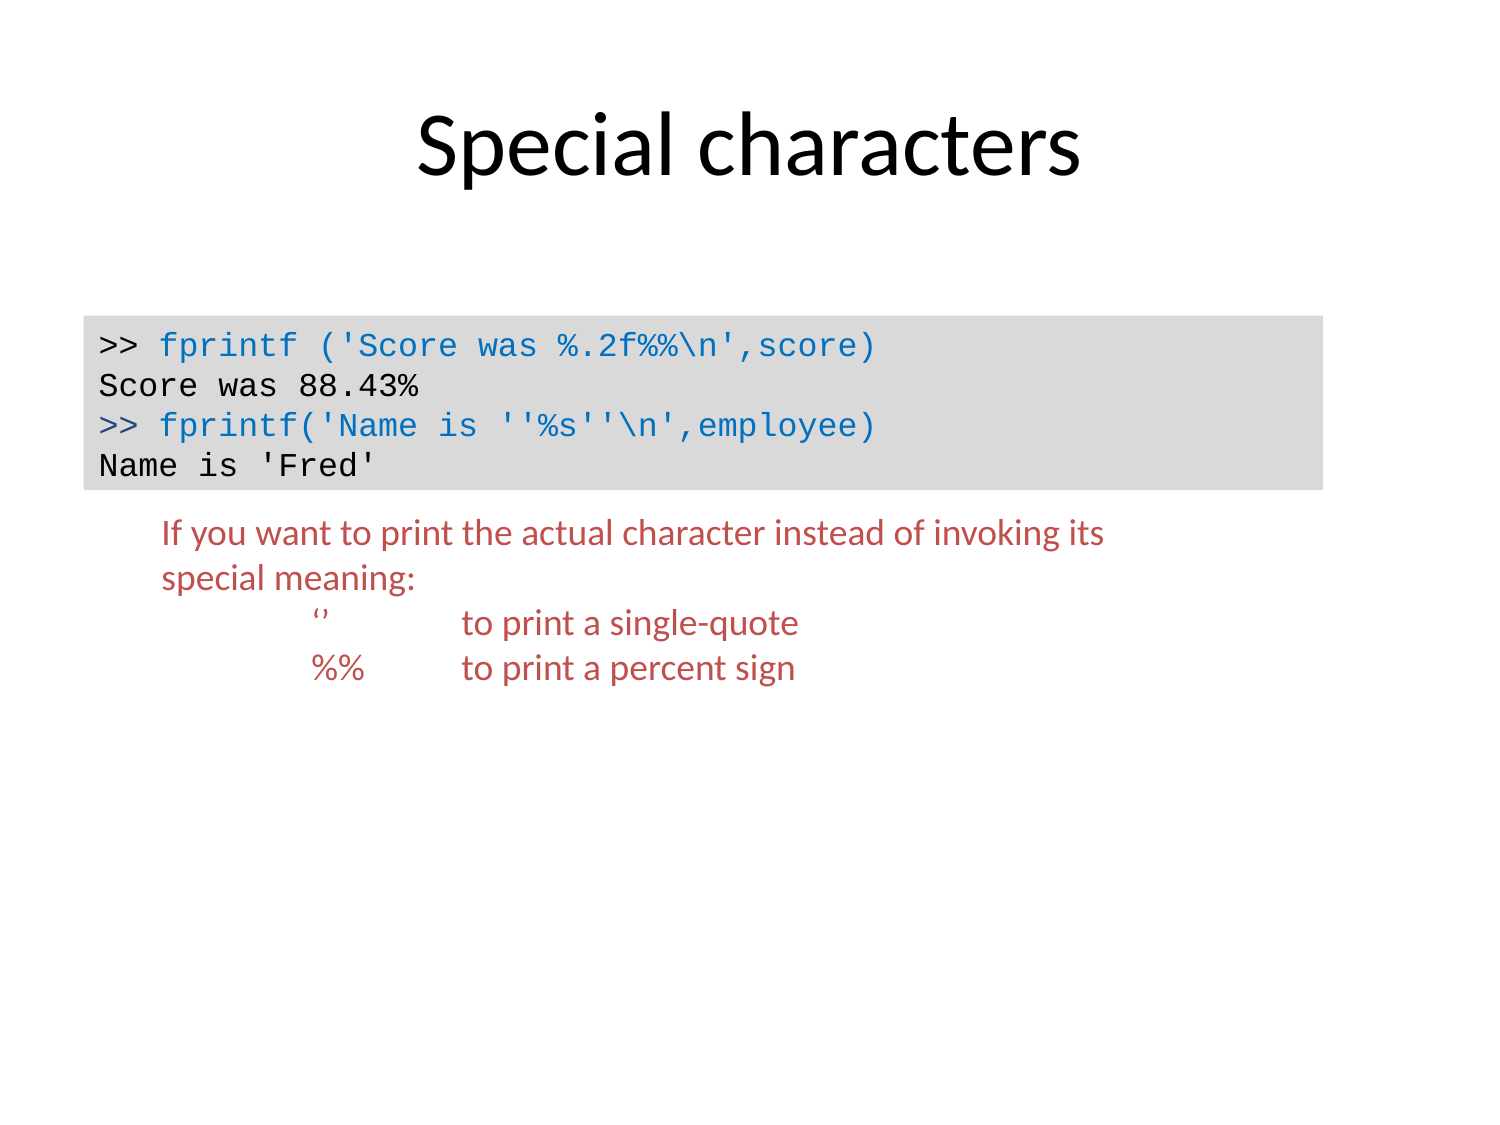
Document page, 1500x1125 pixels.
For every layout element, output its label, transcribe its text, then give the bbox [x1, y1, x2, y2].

title Special characters [75, 45, 1425, 233]
text_box If you want to print the actual character instead of invoking its special meaning: ‘’ to print a single-quote %% to print a percent sign [146, 500, 1226, 740]
text_box >> fprintf ('Score was %.2f%%\n',score) Score was 88.43% >> fprintf('Name is ''%s''\n',employee) Name is 'Fred' [83, 315, 1324, 491]
